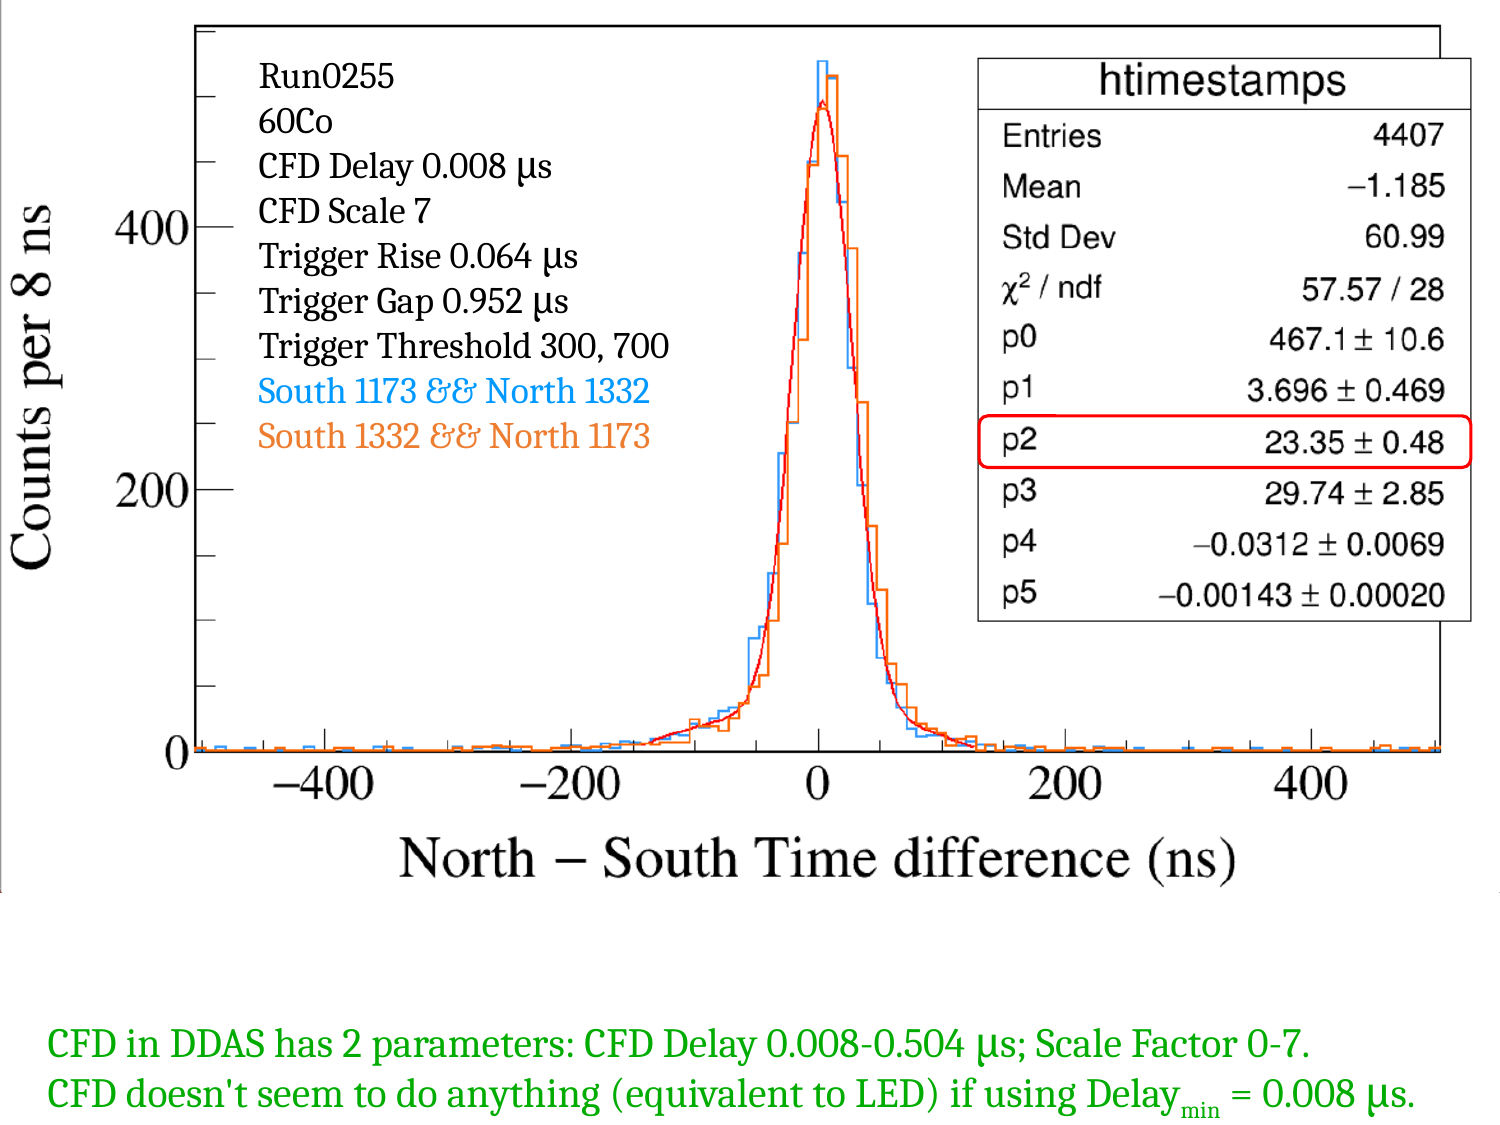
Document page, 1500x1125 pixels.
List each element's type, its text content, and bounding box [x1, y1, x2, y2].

picture [0, 0, 1500, 893]
text_box CFD in DDAS has 2 parameters: CFD Delay 0.008-0.504 μs; Scale Factor 0-7. CFD doesn't seem to do anything (equivalent to LED) if using Delaymin = 0.008 μs. [32, 1008, 1431, 1125]
